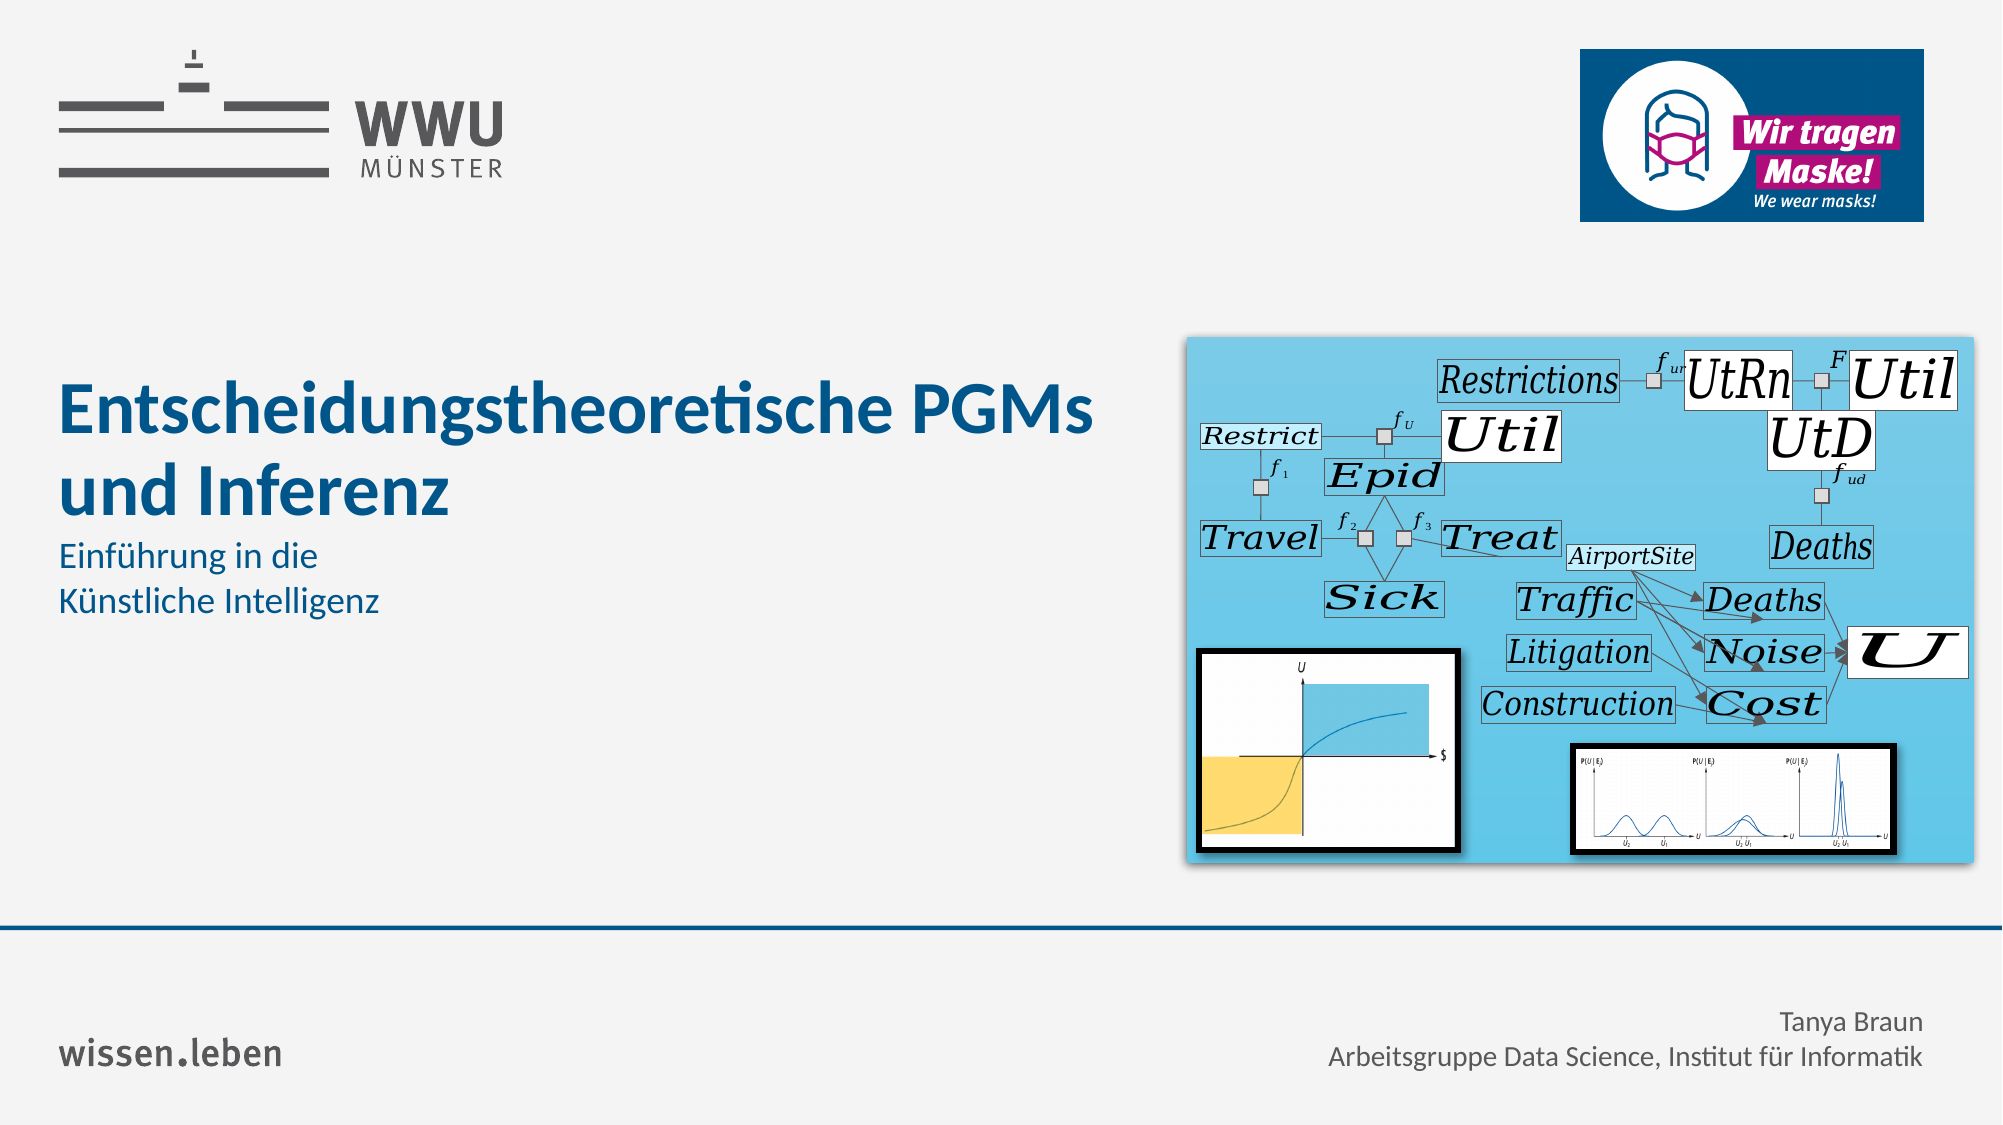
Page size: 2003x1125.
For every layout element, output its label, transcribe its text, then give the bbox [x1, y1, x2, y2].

text_box [1187, 337, 1974, 863]
subtitle Einführung in die Künstliche Intelligenz [59, 531, 1178, 679]
picture [1580, 49, 1924, 222]
title Entscheidungstheoretische PGMs und Inferenz [59, 321, 1463, 531]
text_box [1202, 654, 1455, 848]
list Tanya Braun Arbeitsgruppe Data Science, Institut für Informatik [788, 995, 1924, 1073]
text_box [1437, 347, 1958, 569]
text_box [1200, 409, 1481, 618]
picture [1576, 748, 1891, 849]
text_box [1481, 543, 1969, 724]
